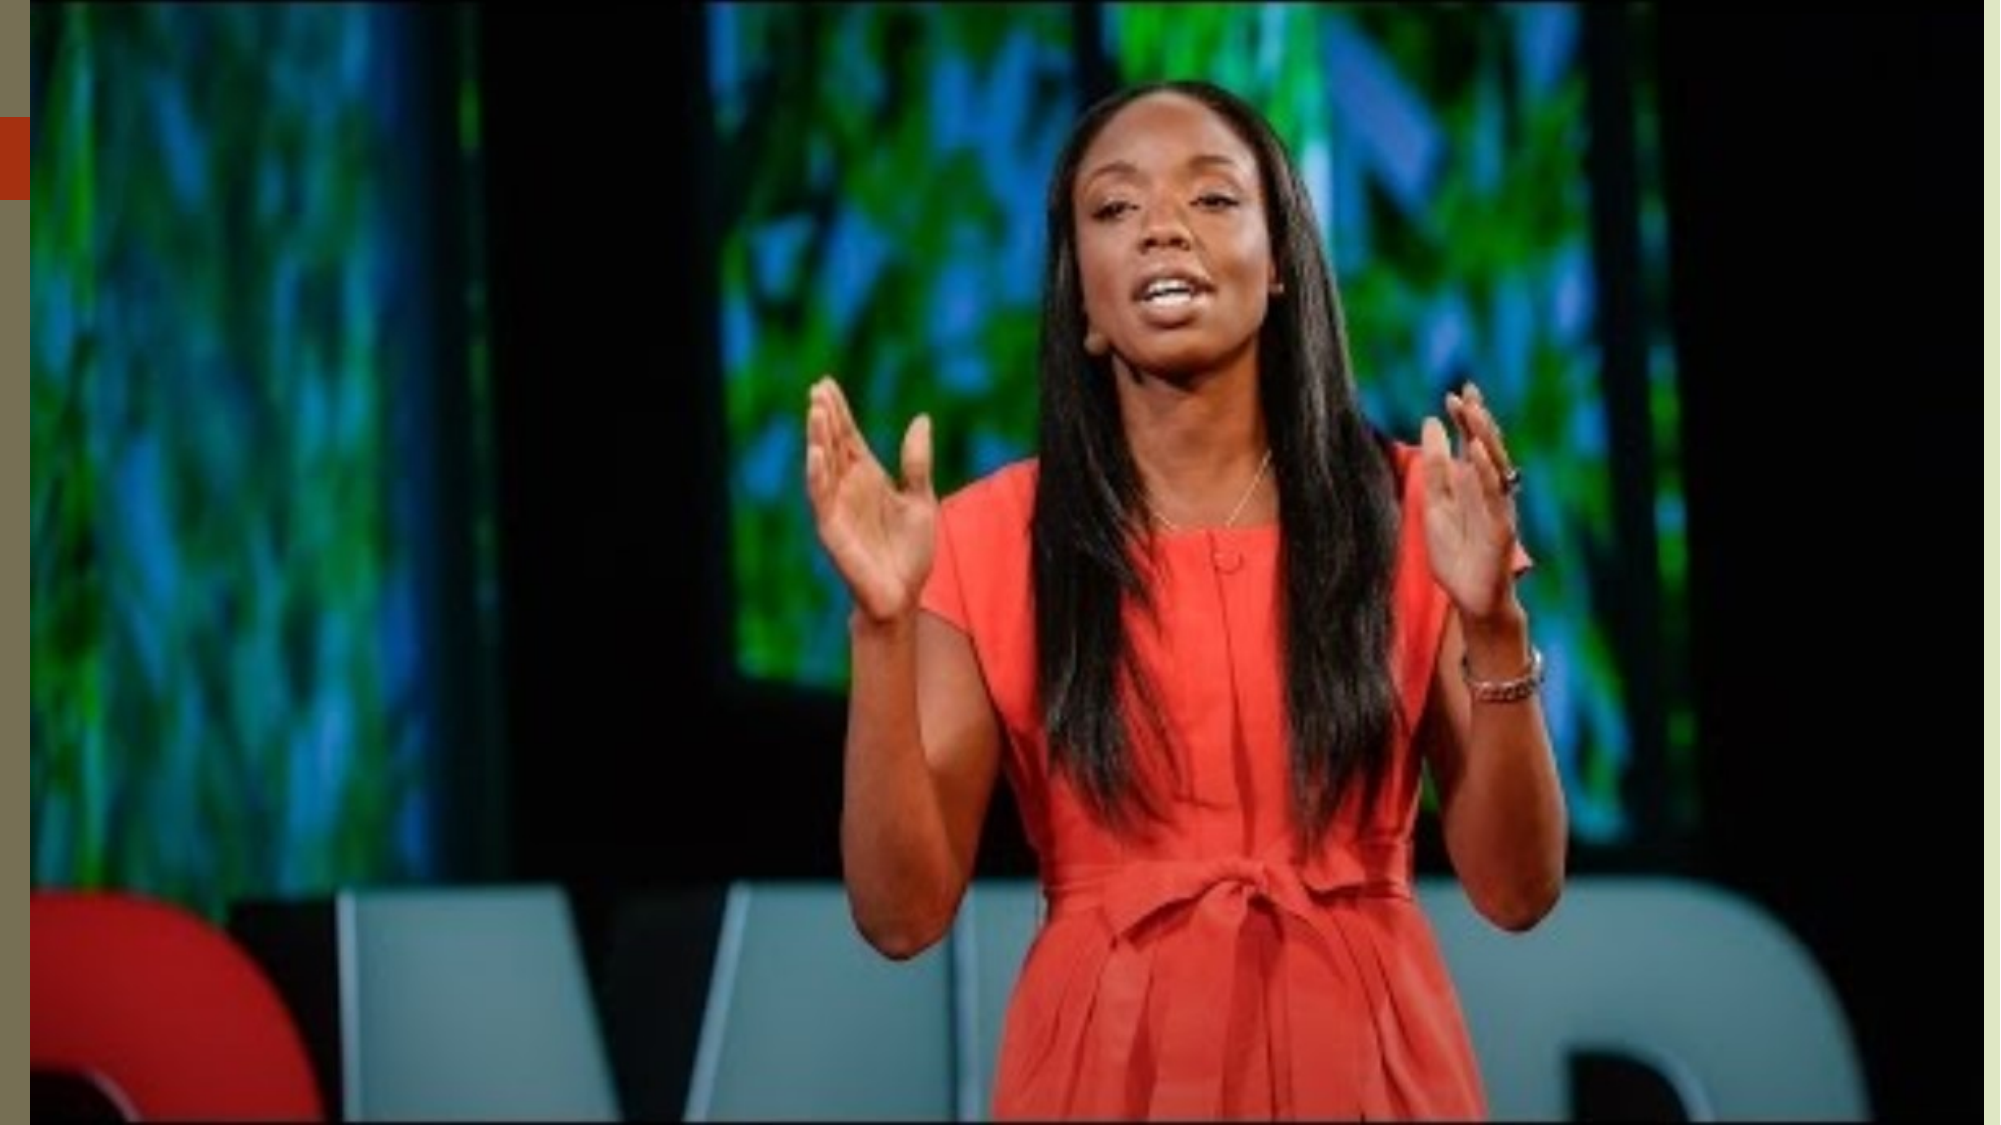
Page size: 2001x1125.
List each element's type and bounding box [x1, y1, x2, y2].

list [29, 0, 1985, 1125]
